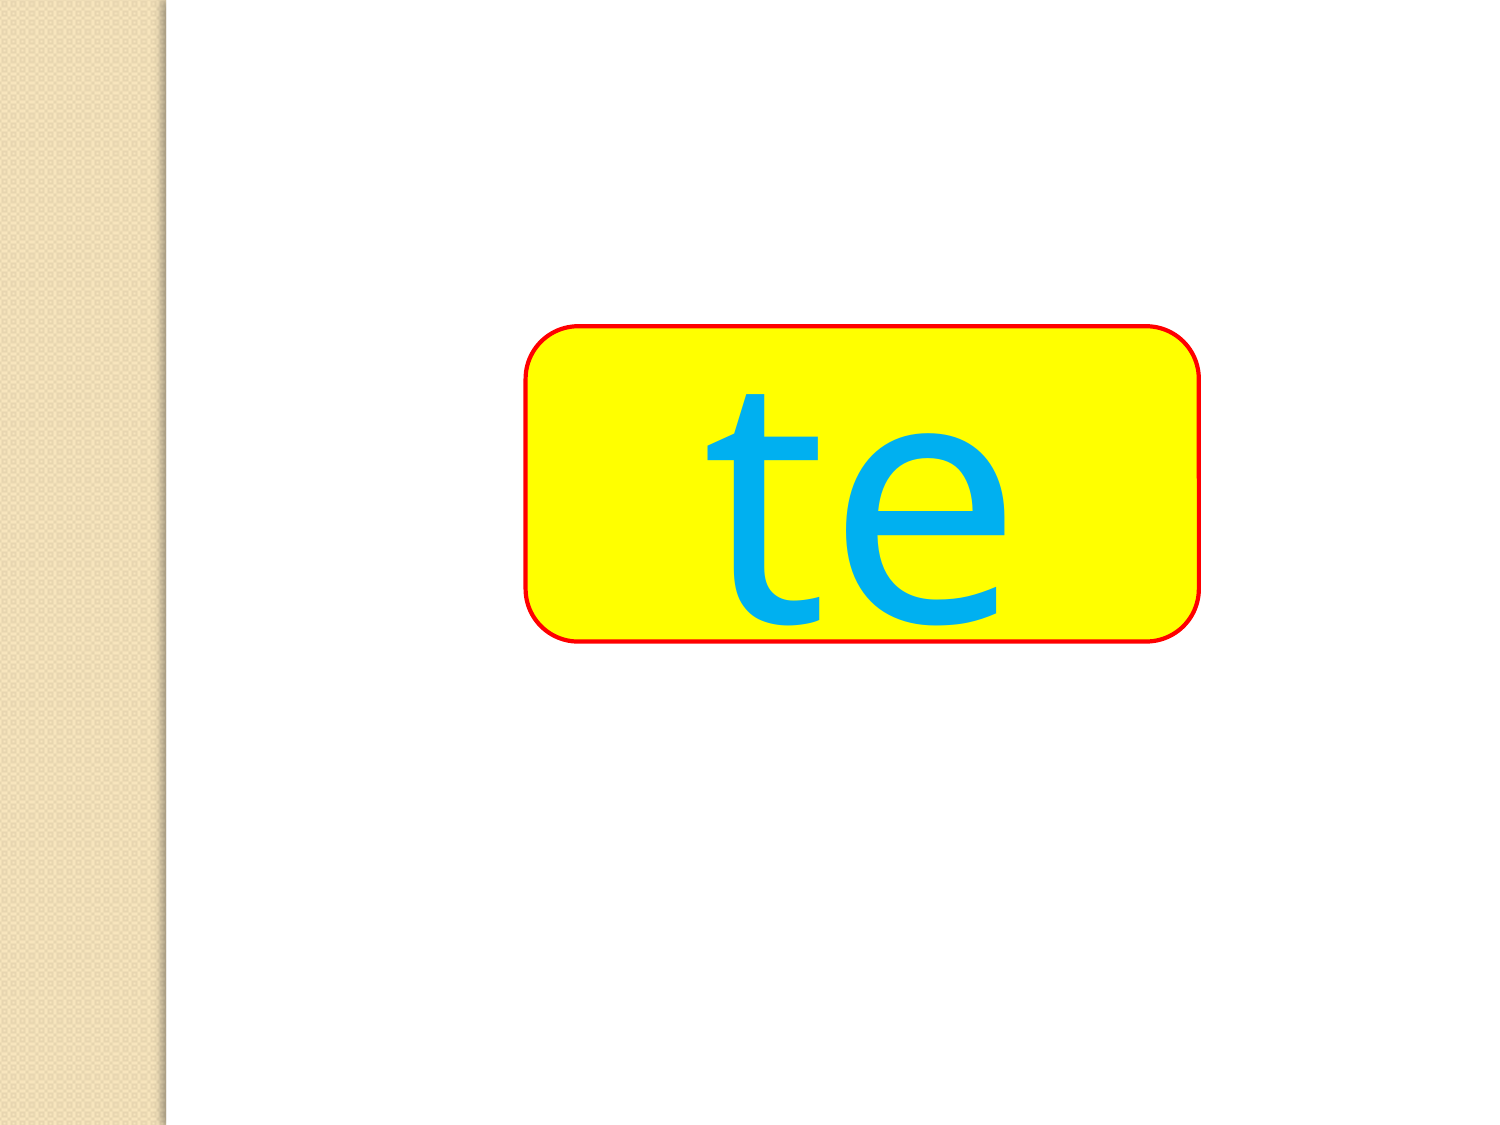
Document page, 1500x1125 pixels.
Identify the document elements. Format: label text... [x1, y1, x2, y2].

text_box te [523, 324, 1201, 644]
